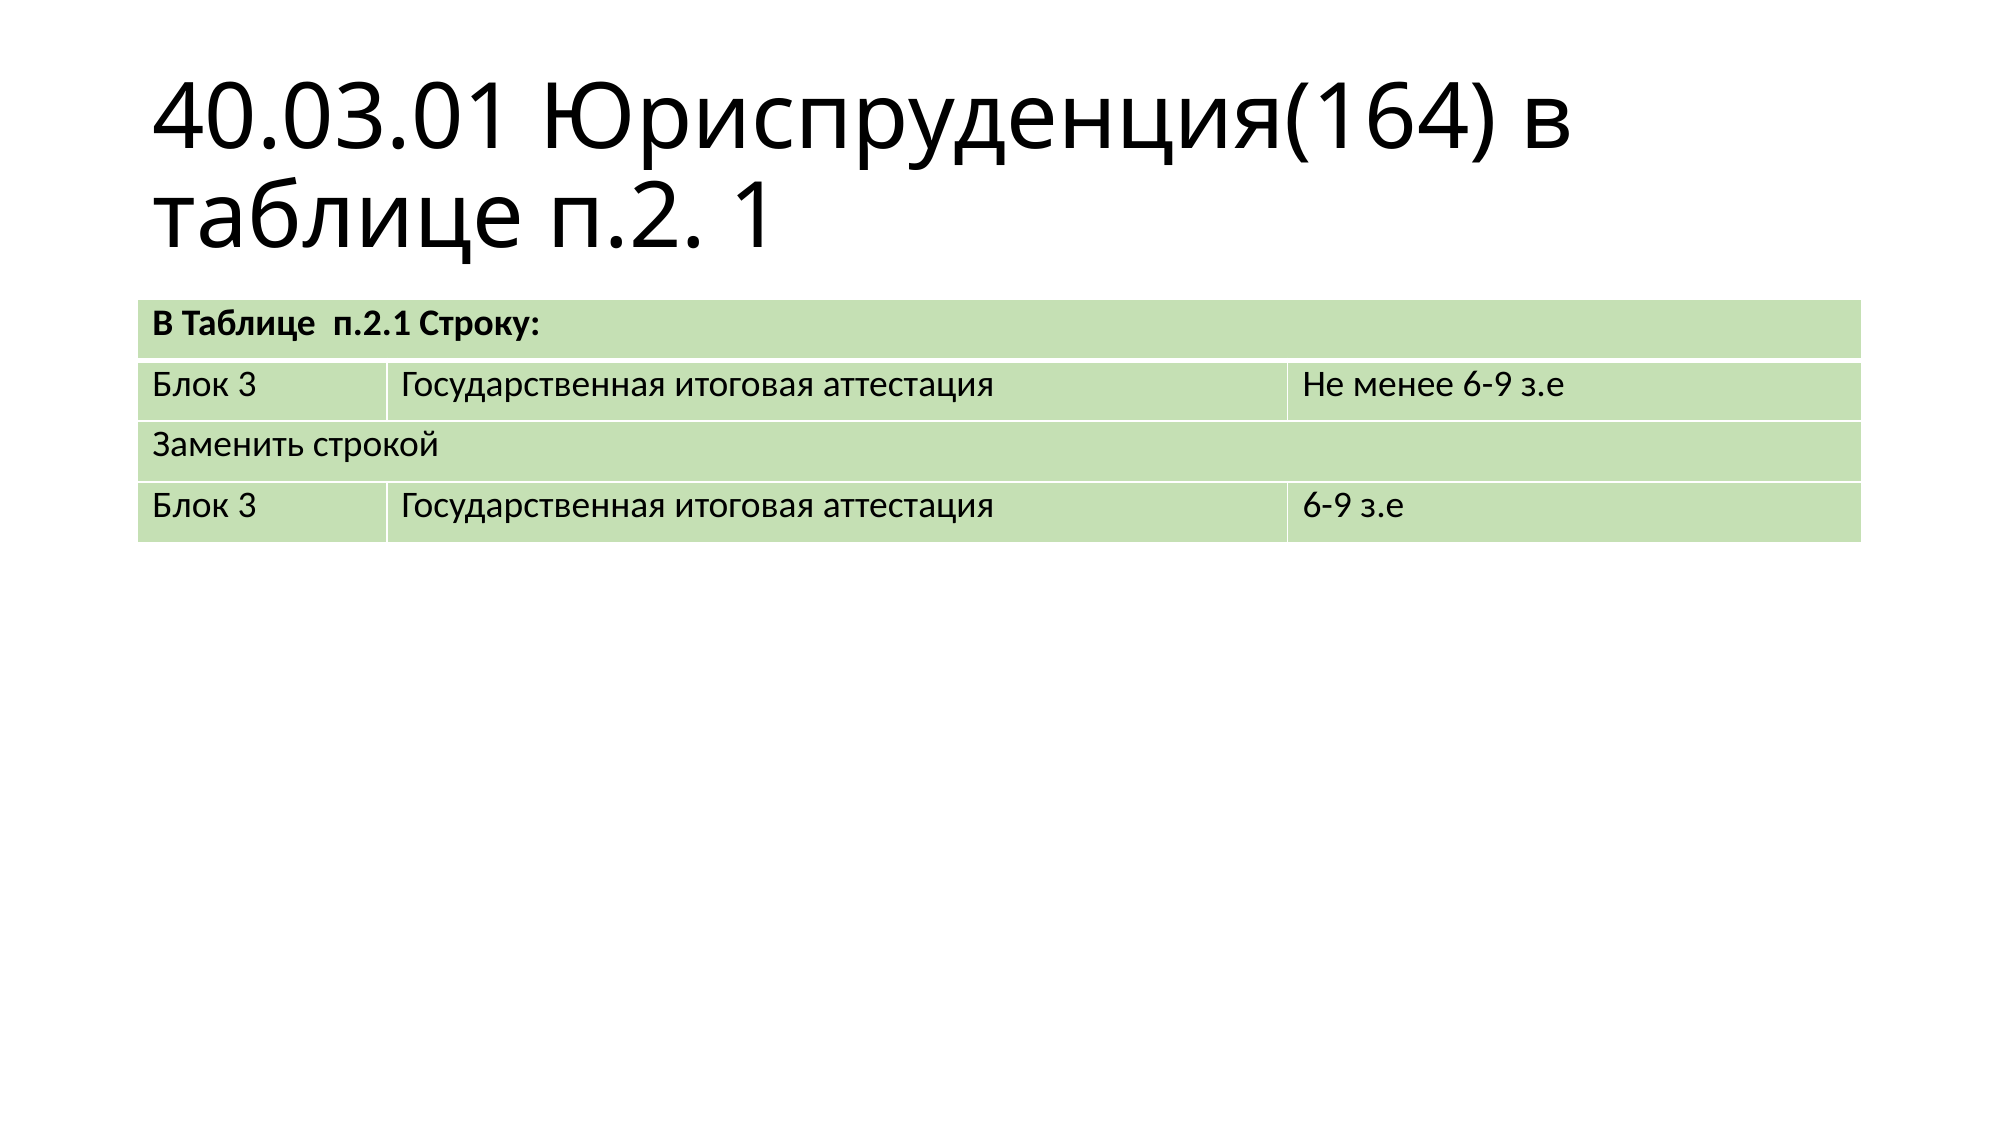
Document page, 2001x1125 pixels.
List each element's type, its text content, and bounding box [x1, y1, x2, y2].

table_cell Государственная итоговая аттестация [388, 483, 1287, 542]
table_cell Заменить строкой [138, 422, 1861, 481]
table_cell 6-9 з.е [1288, 483, 1861, 542]
table_cell Не менее 6-9 з.е [1288, 363, 1861, 420]
table_cell Блок 3 [138, 363, 386, 420]
table_cell Блок 3 [138, 483, 386, 542]
title 40.03.01 Юриспруденция(164) в таблице п.2. 1 [137, 59, 1863, 278]
table_header В Таблице п.2.1 Строку: [138, 300, 1861, 358]
table_cell Государственная итоговая аттестация [388, 363, 1287, 420]
